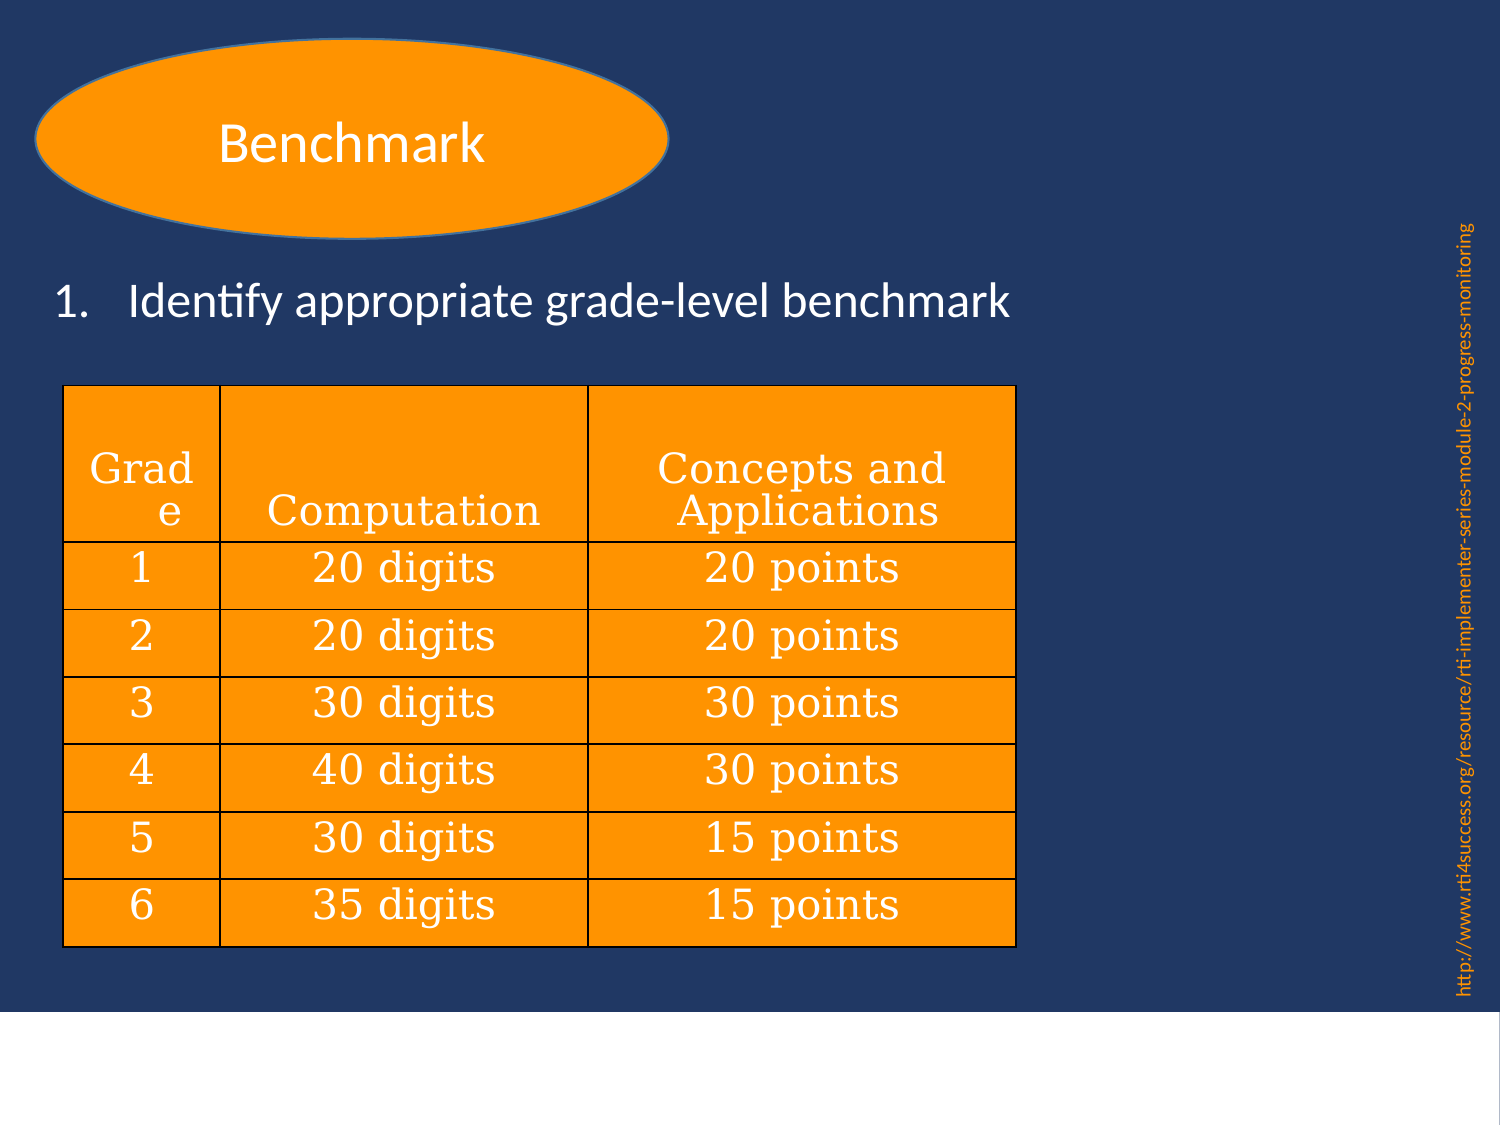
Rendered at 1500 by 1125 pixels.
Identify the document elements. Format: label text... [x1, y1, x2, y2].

table_cell 30 digits [221, 813, 587, 878]
table_cell 5 [64, 813, 219, 878]
table_cell 20 points [589, 543, 1015, 609]
table_cell 4 [64, 745, 219, 811]
text_box http://www.rti4success.org/resource/rti-implementer-series-module-2-progress-monitoring [1442, 0, 1482, 1013]
list Identify appropriate grade-level benchmark [37, 260, 1442, 999]
table_cell 3 [64, 678, 219, 743]
table_cell 15 points [589, 880, 1015, 946]
table_cell 20 digits [221, 543, 587, 609]
table_cell 30 points [589, 745, 1015, 811]
table_cell 40 digits [221, 745, 587, 811]
table_header Grade [64, 386, 219, 541]
text_box Benchmark [34, 37, 670, 240]
table_cell 2 [64, 610, 219, 676]
table_cell 30 points [589, 678, 1015, 743]
table_cell 20 digits [221, 610, 587, 676]
table_cell 20 points [589, 610, 1015, 676]
table_cell 30 digits [221, 678, 587, 743]
table_cell 1 [64, 543, 219, 609]
table_header Concepts and Applications [589, 386, 1015, 541]
table_header Computation [221, 386, 587, 541]
table_cell 15 points [589, 813, 1015, 878]
table_cell 6 [64, 880, 219, 946]
table_cell 35 digits [221, 880, 587, 946]
